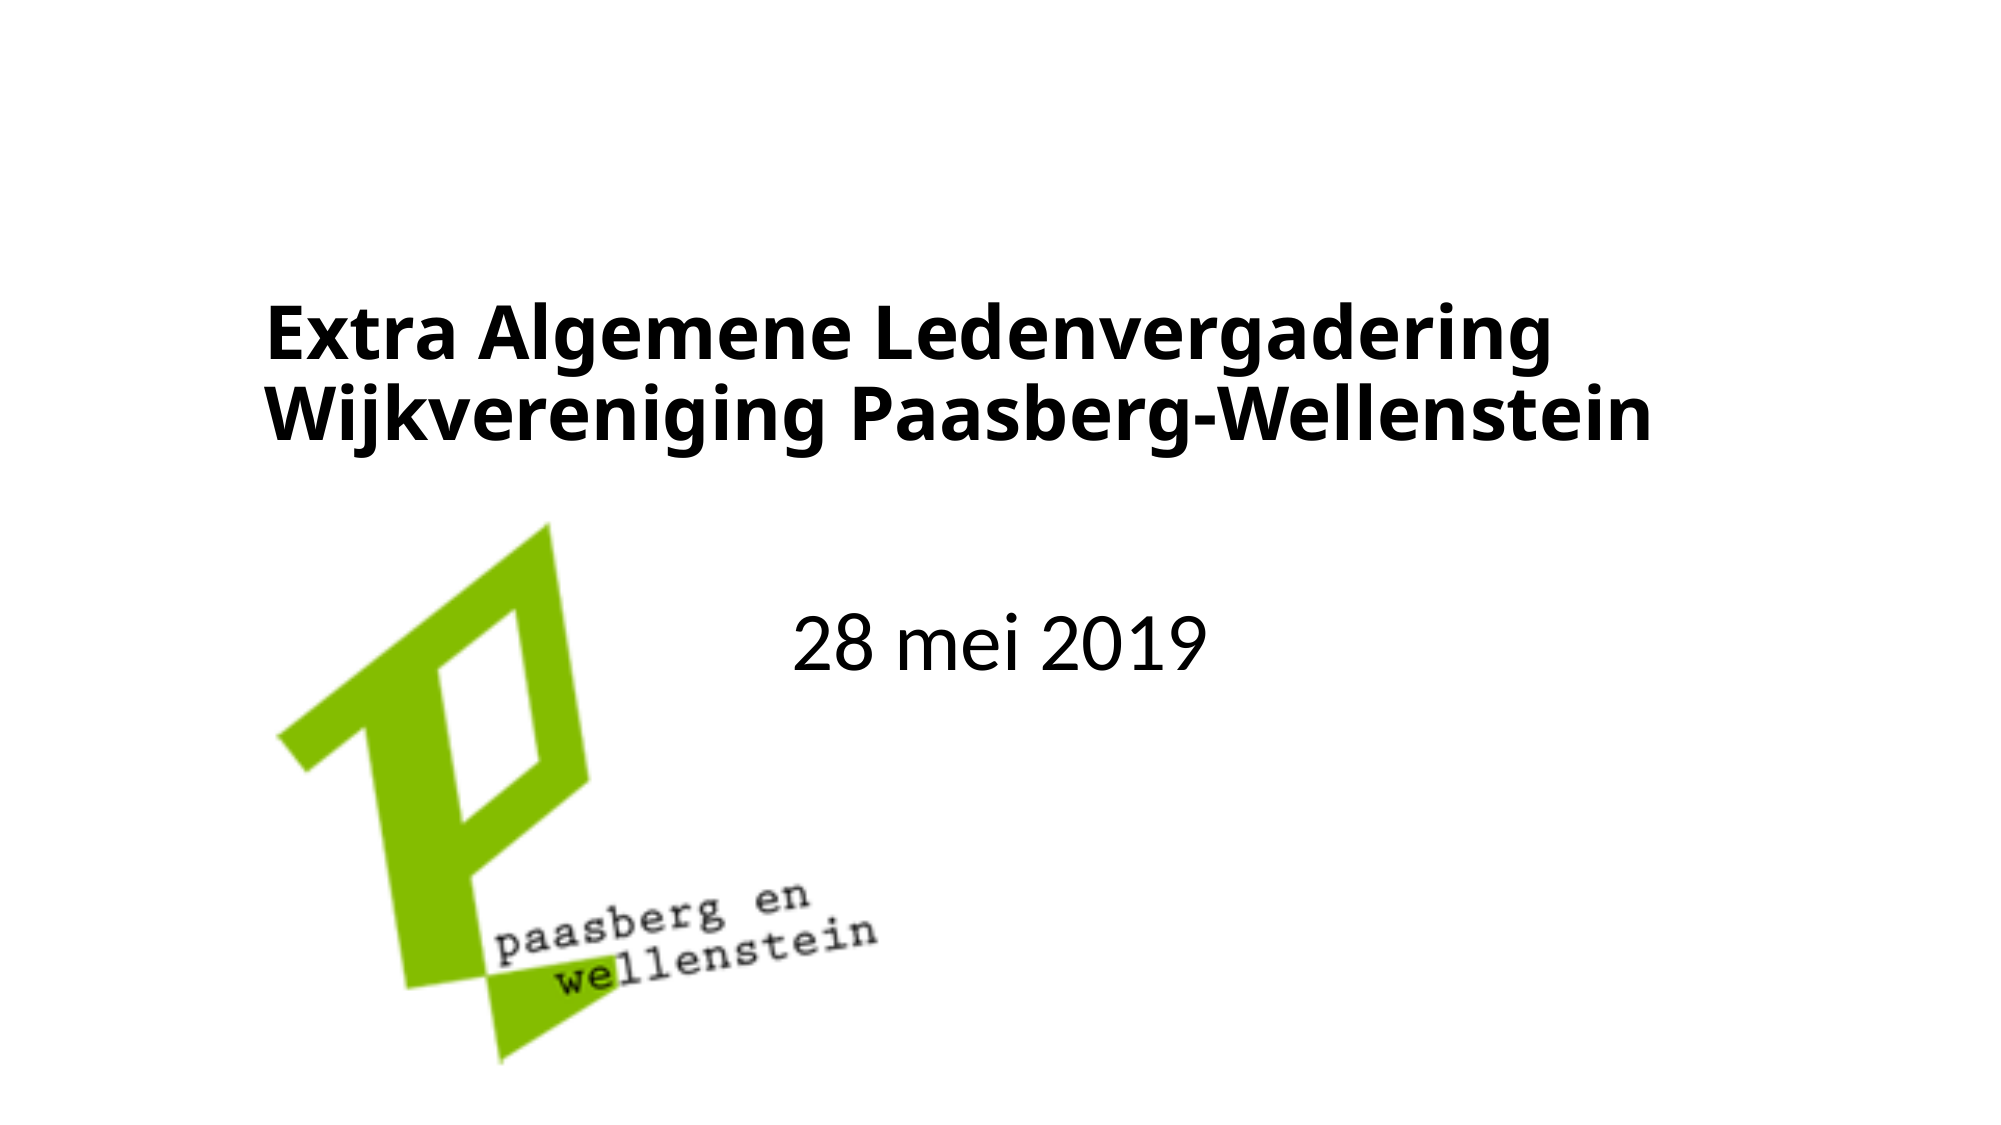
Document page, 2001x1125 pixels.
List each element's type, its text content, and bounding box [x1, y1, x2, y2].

subtitle 28 mei 2019 [938, 590, 1750, 863]
picture [221, 470, 938, 1125]
title Extra Algemene Ledenvergadering Wijkvereniging Paasberg-Wellenstein [249, 184, 1750, 464]
